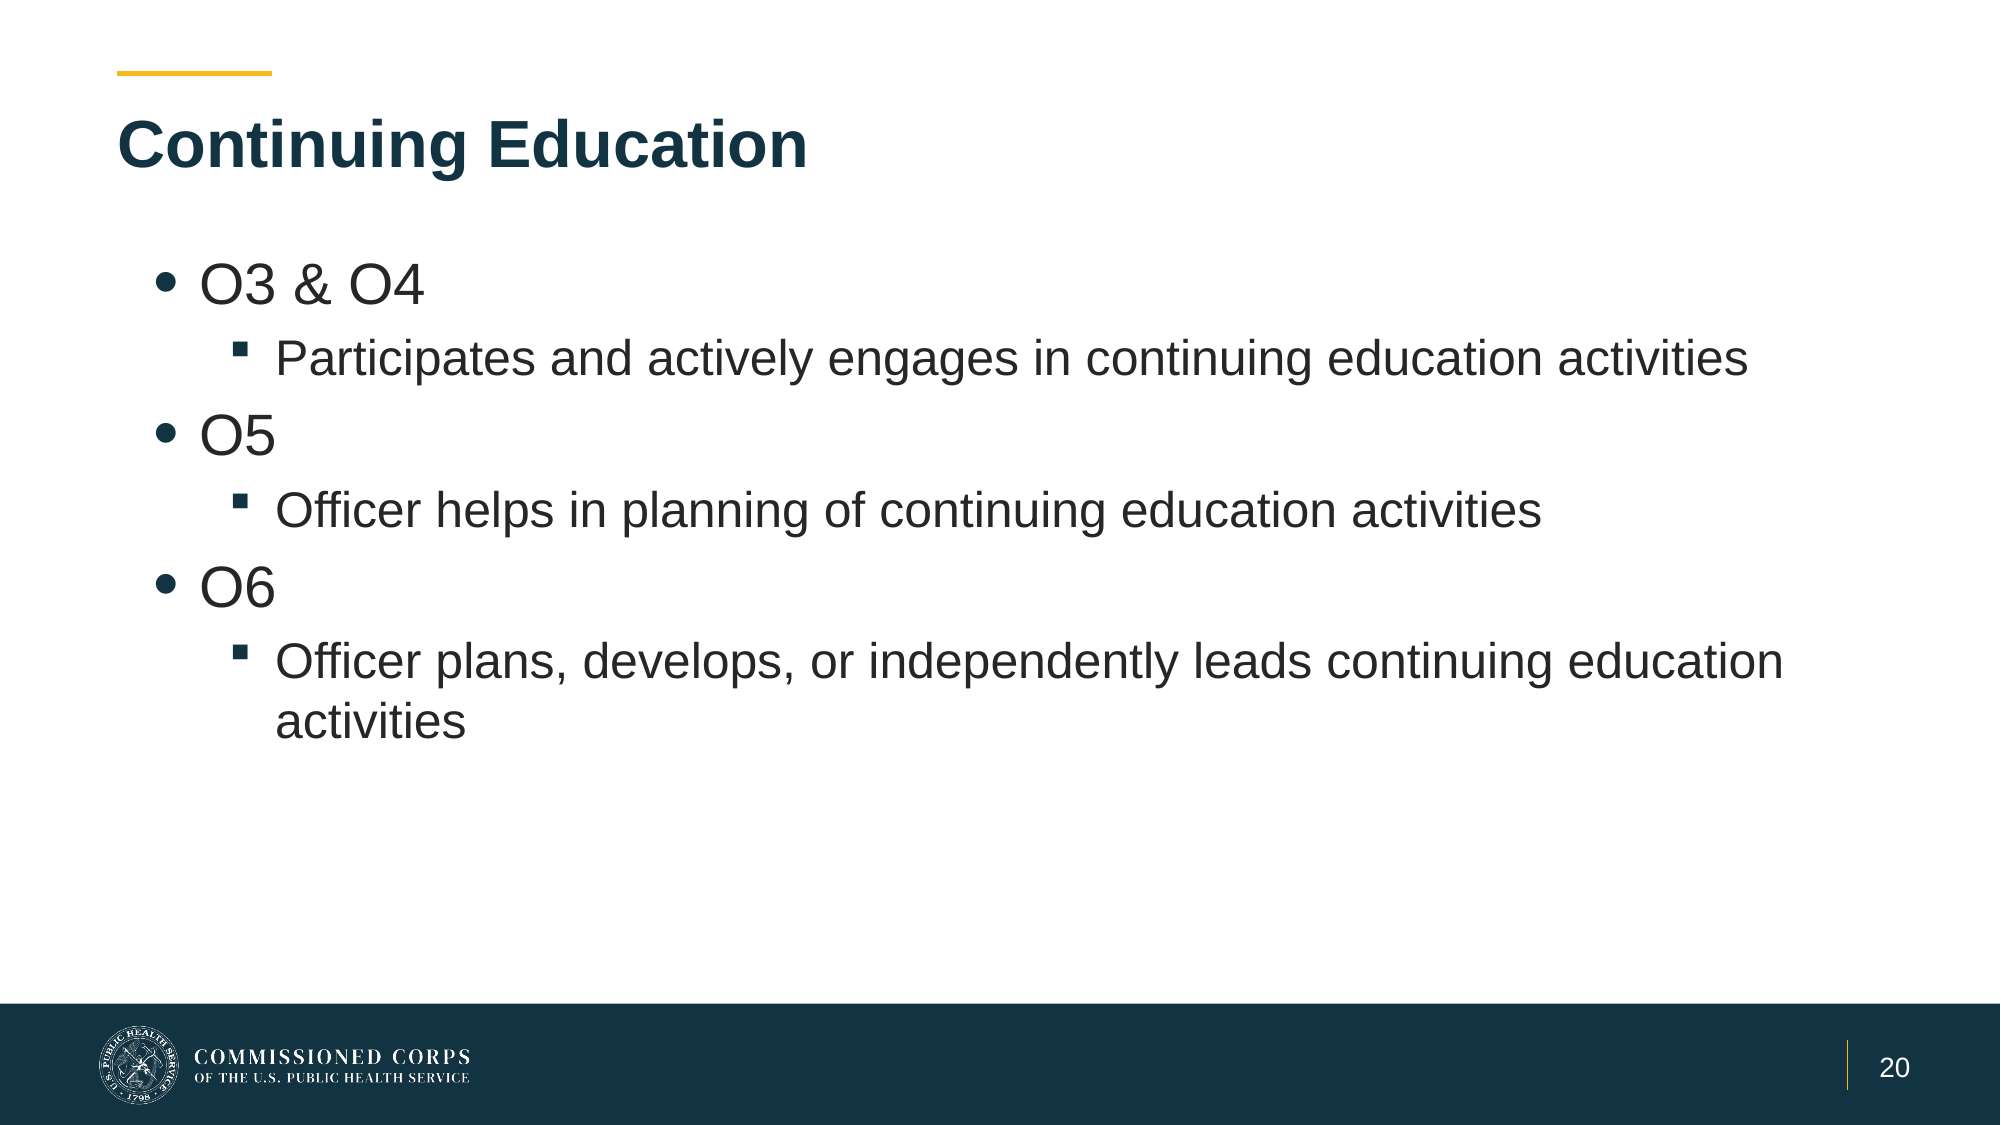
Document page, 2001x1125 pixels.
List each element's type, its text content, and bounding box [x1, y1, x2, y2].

list O3 & O4 Participates and actively engages in continuing education activities O5 Officer helps in planning of continuing education activities O6 Officer plans, develops, or independently leads continuing education activities [99, 238, 1900, 934]
picture [99, 1024, 471, 1106]
title Continuing Education [102, 92, 1903, 239]
